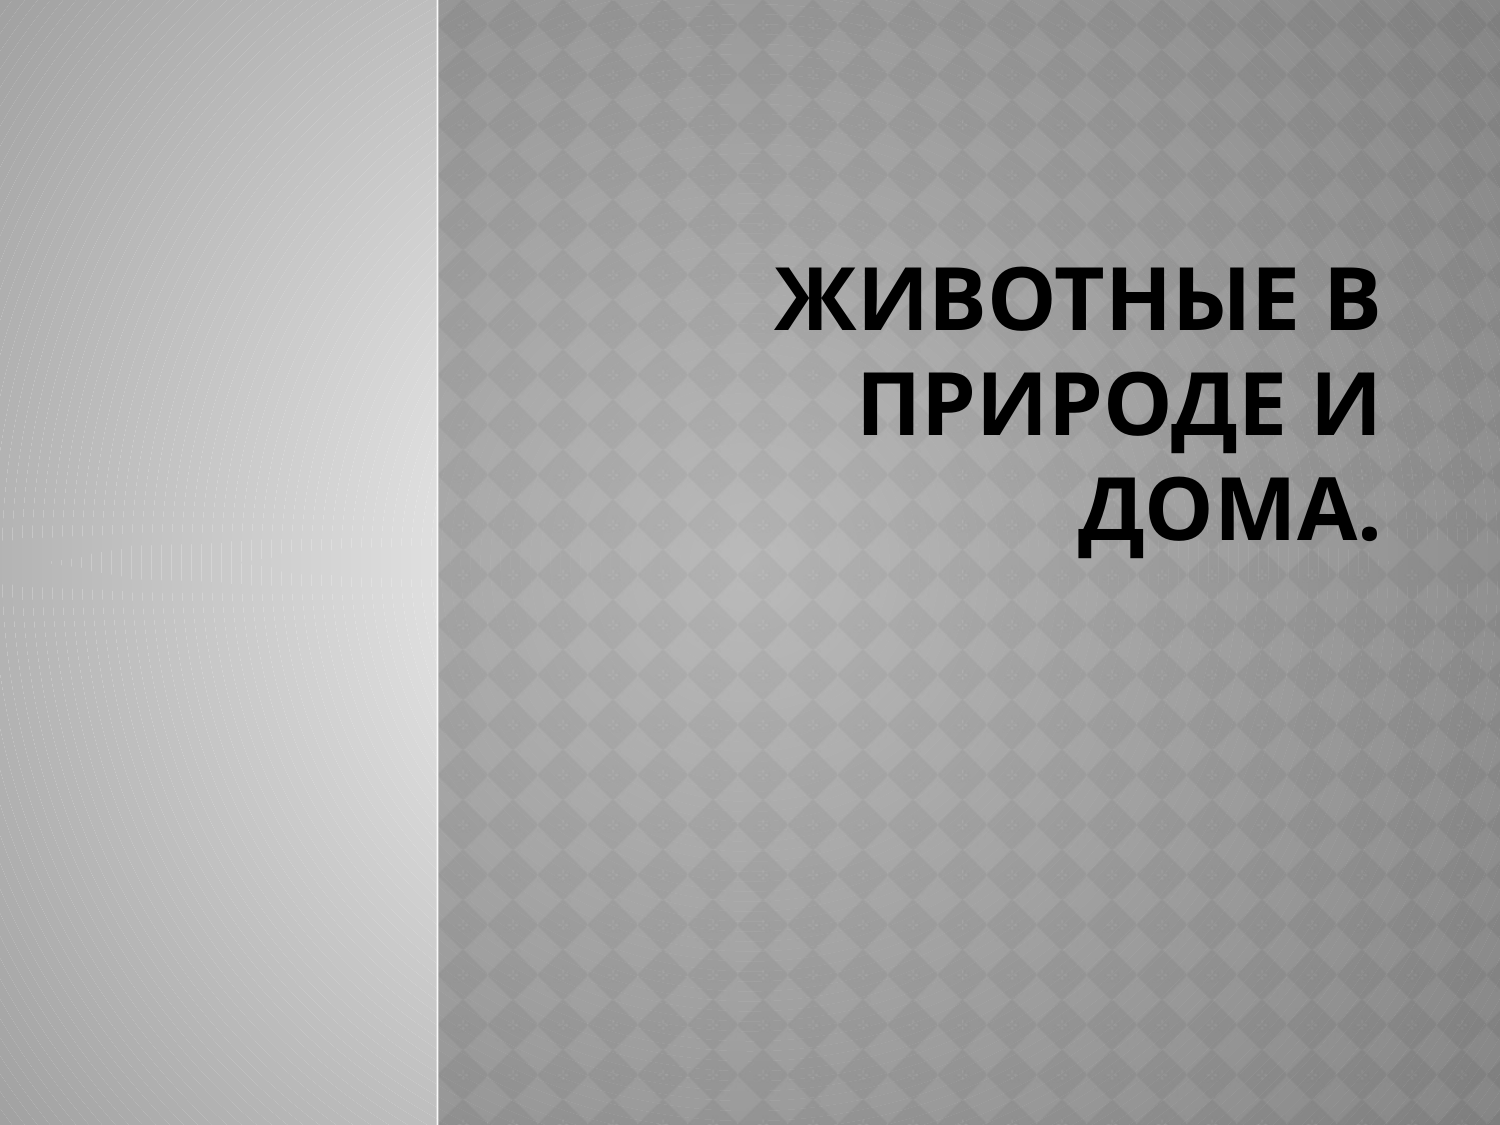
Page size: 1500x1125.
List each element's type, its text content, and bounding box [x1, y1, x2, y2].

title Животные в природе и дома. [552, 87, 1390, 558]
